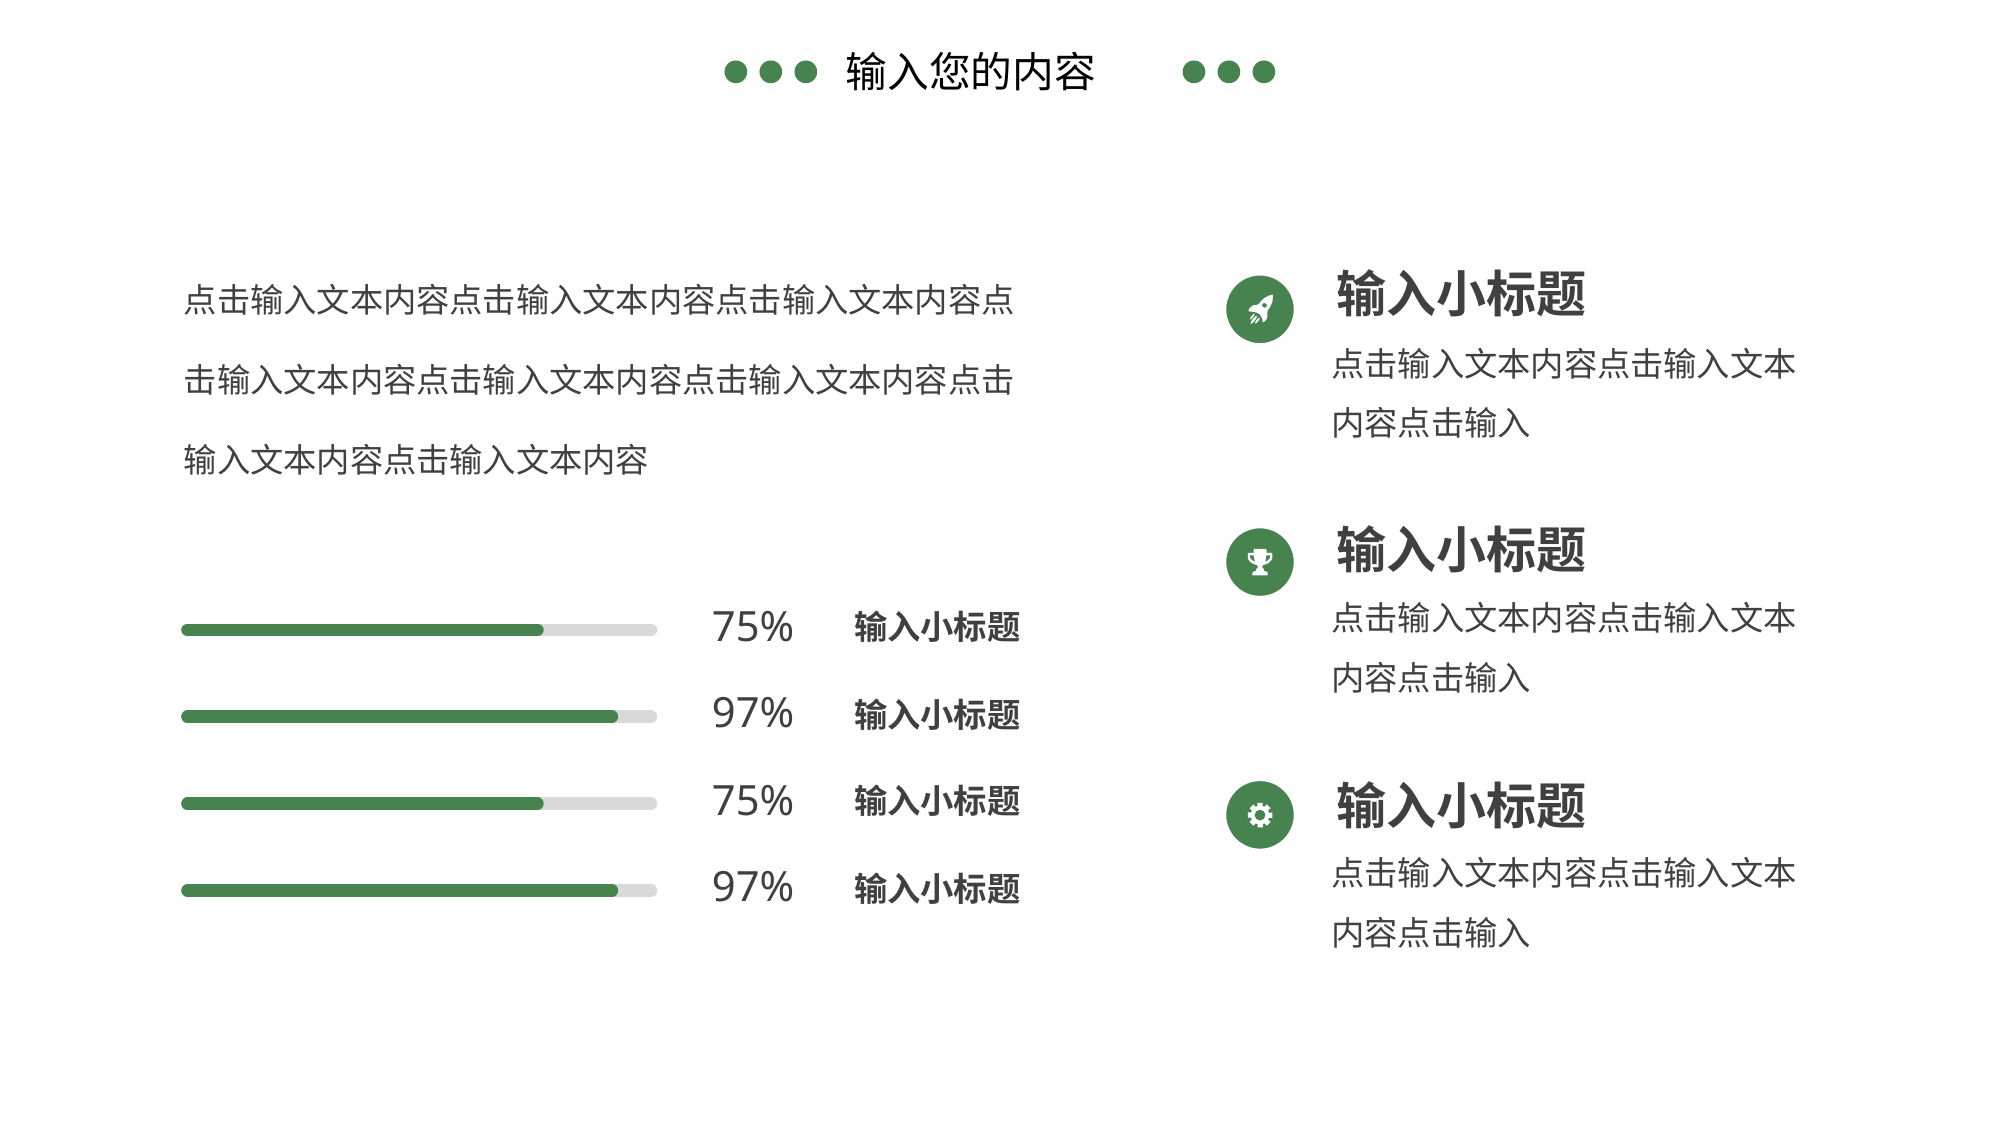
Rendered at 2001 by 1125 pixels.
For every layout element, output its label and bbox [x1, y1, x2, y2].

text_box [1223, 255, 1817, 952]
text_box [173, 234, 1050, 919]
